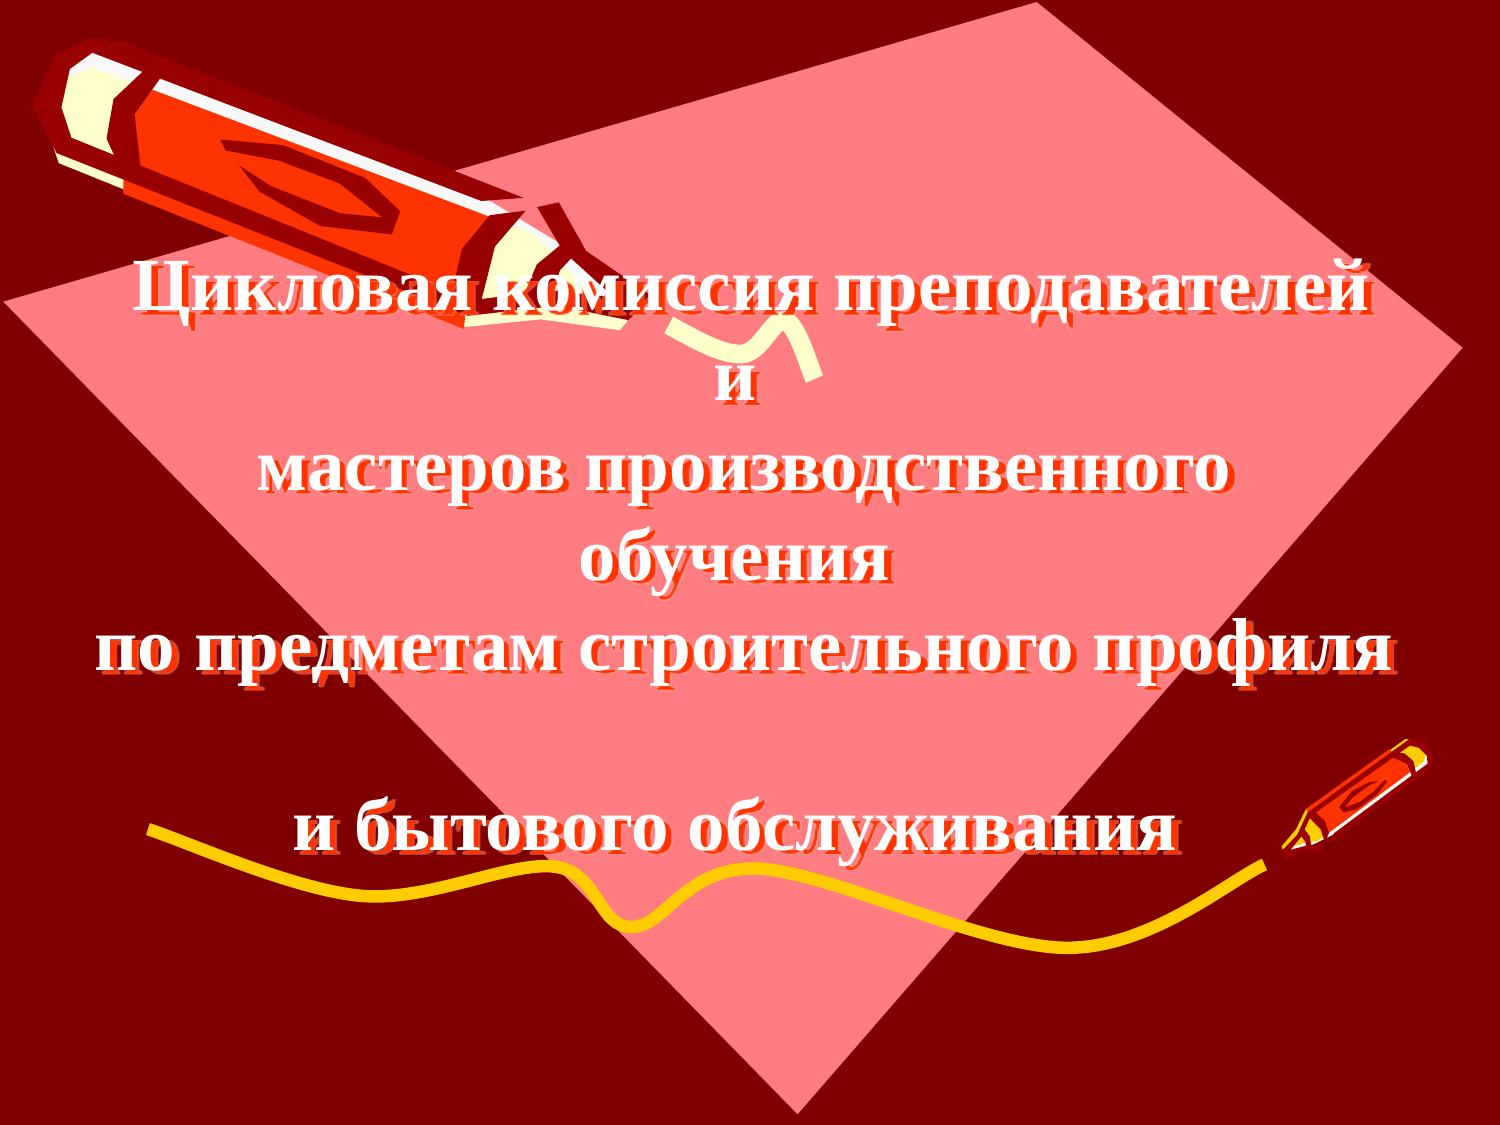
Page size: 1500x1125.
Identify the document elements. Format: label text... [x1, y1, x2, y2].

title Цикловая комиссия преподавателей и мастеров производственного обучения по предметам строительного профиля и бытового обслуживания [76, 78, 1412, 1047]
